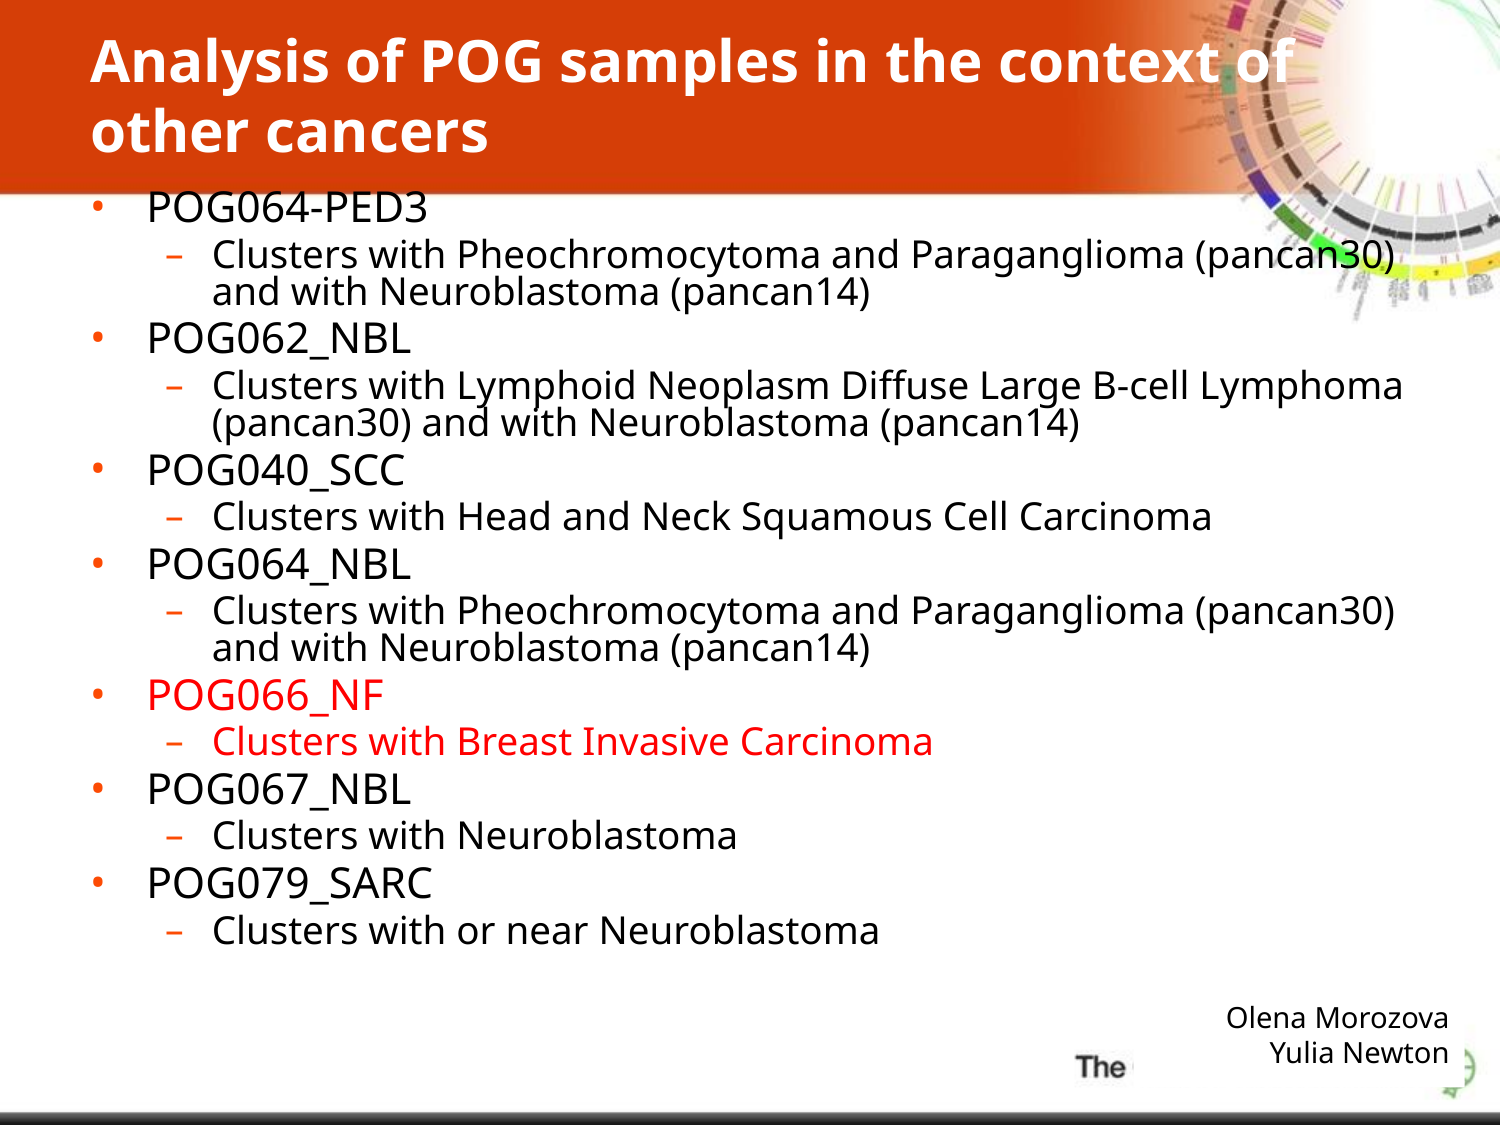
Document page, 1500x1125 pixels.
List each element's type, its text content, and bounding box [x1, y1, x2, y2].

text_box Olena Morozova Yulia Newton [1133, 991, 1465, 1088]
picture [0, 0, 1500, 1125]
list POG064-PED3 Clusters with Pheochromocytoma and Paraganglioma (pancan30) and with Neuroblastoma (pancan14) POG062_NBL Clusters with Lymphoid Neoplasm Diffuse Large B-cell Lymphoma (pancan30) and with Neuroblastoma (pancan14) POG040_SCC Clusters with Head and Neck Squamous Cell Carcinoma POG064_NBL Clusters with Pheochromocytoma and Paraganglioma (pancan30) and with Neuroblastoma (pancan14) POG066_NF Clusters with Breast Invasive Carcinoma POG067_NBL Clusters with Neuroblastoma POG079_SARC Clusters with or near Neuroblastoma [75, 182, 1425, 1123]
title Analysis of POG samples in the context of other cancers [75, 0, 1425, 182]
